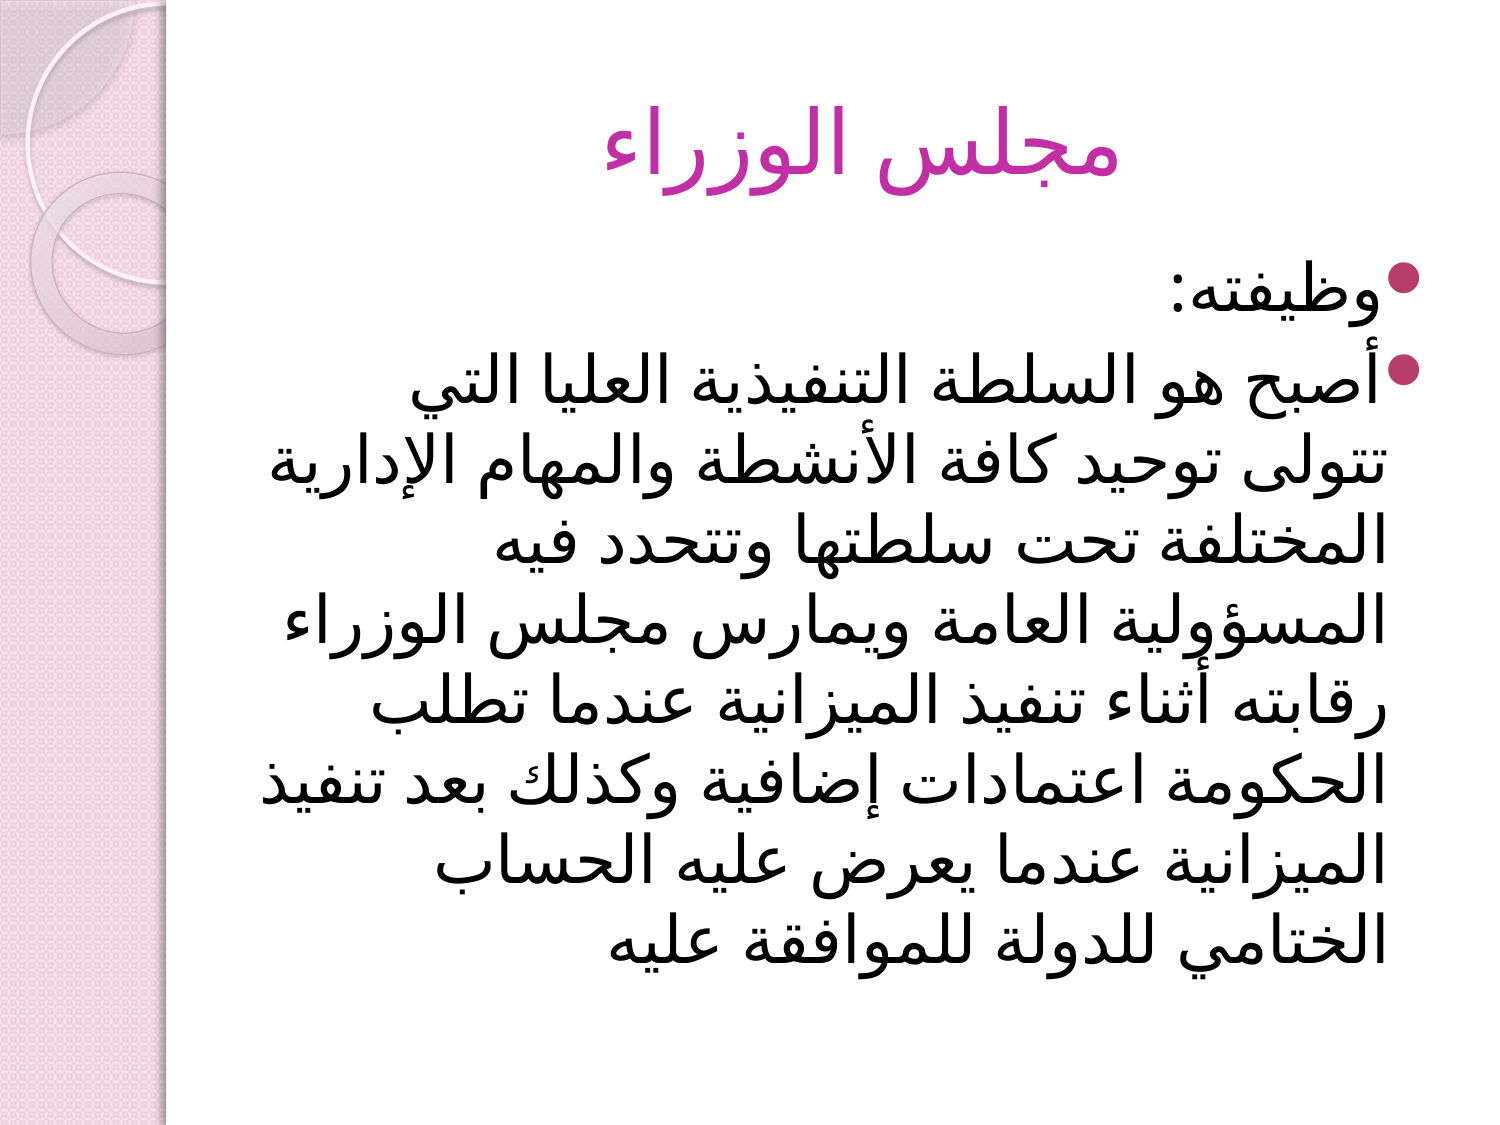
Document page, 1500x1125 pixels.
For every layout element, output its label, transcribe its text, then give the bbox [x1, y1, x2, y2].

title مجلس الوزراء [235, 45, 1466, 233]
list وظيفته: أصبح هو السلطة التنفيذية العليا التي تتولى توحيد كافة الأنشطة والمهام الإدارية المختلفة تحت سلطتها وتتحدد فيه المسؤولية العامة ويمارس مجلس الوزراء رقابته أثناء تنفيذ الميزانية عندما تطلب الحكومة اعتمادات إضافية وكذلك بعد تنفيذ الميزانية عندما يعرض عليه الحساب الختامي للدولة للموافقة عليه [235, 237, 1466, 1025]
